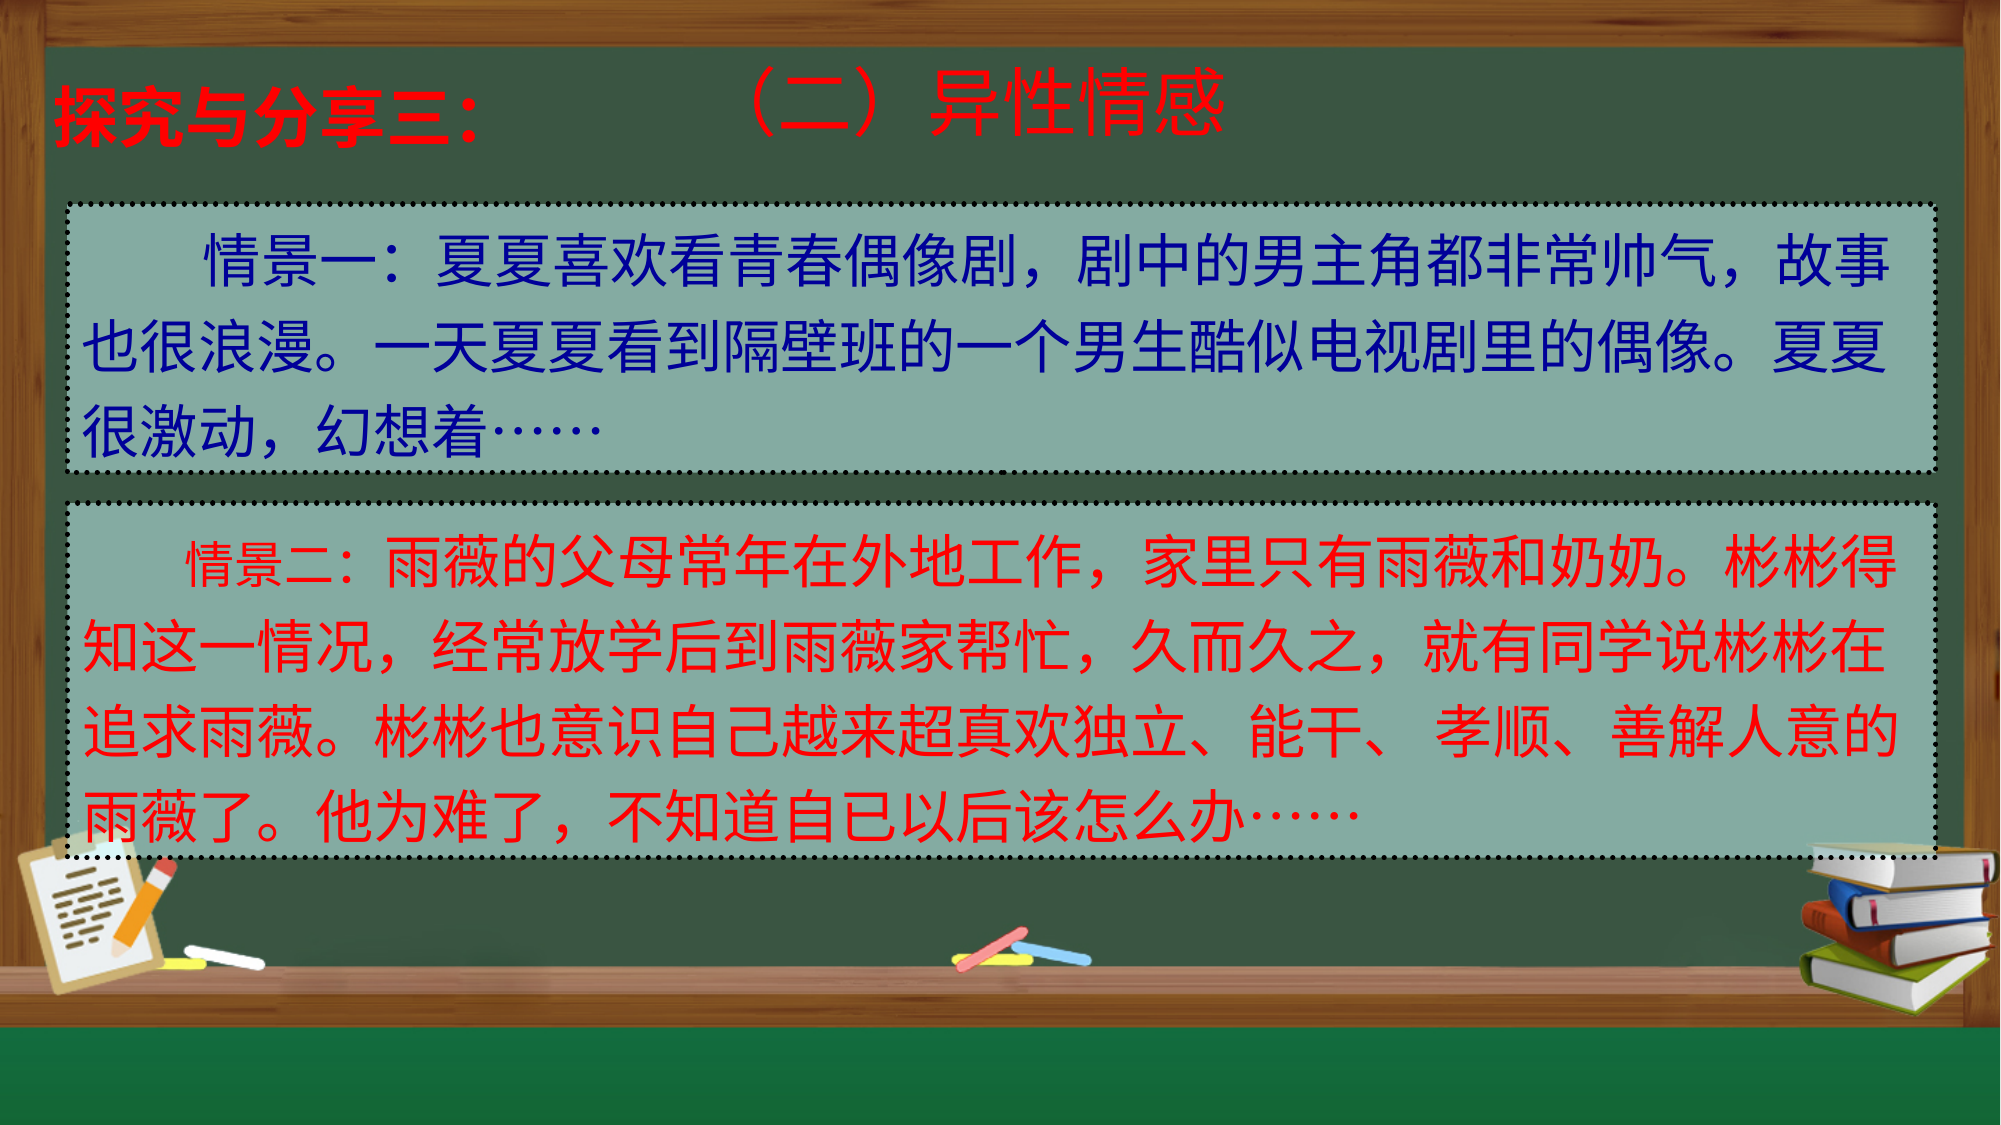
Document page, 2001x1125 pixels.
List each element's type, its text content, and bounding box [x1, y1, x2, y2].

text_box 探究与分享三： [37, 28, 535, 163]
text_box 情景二：雨薇的父母常年在外地工作，家里只有雨薇和奶奶。彬彬得知这一情况，经常放学后到雨薇家帮忙，久而久之，就有同学说彬彬在追求雨薇。彬彬也意识自己越来超真欢独立、能干、 孝顺、善解人意的雨薇了。他为难了，不知道自已以后该怎么办…… [67, 503, 1936, 858]
picture [0, 0, 2001, 1125]
text_box 情景一：夏夏喜欢看青春偶像剧，剧中的男主角都非常帅气，故事也很浪漫。一天夏夏看到隔壁班的一个男生酷似电视剧里的偶像。夏夏很激动，幻想着…… [67, 204, 1936, 473]
text_box （二）异性情感 [687, 48, 1313, 154]
